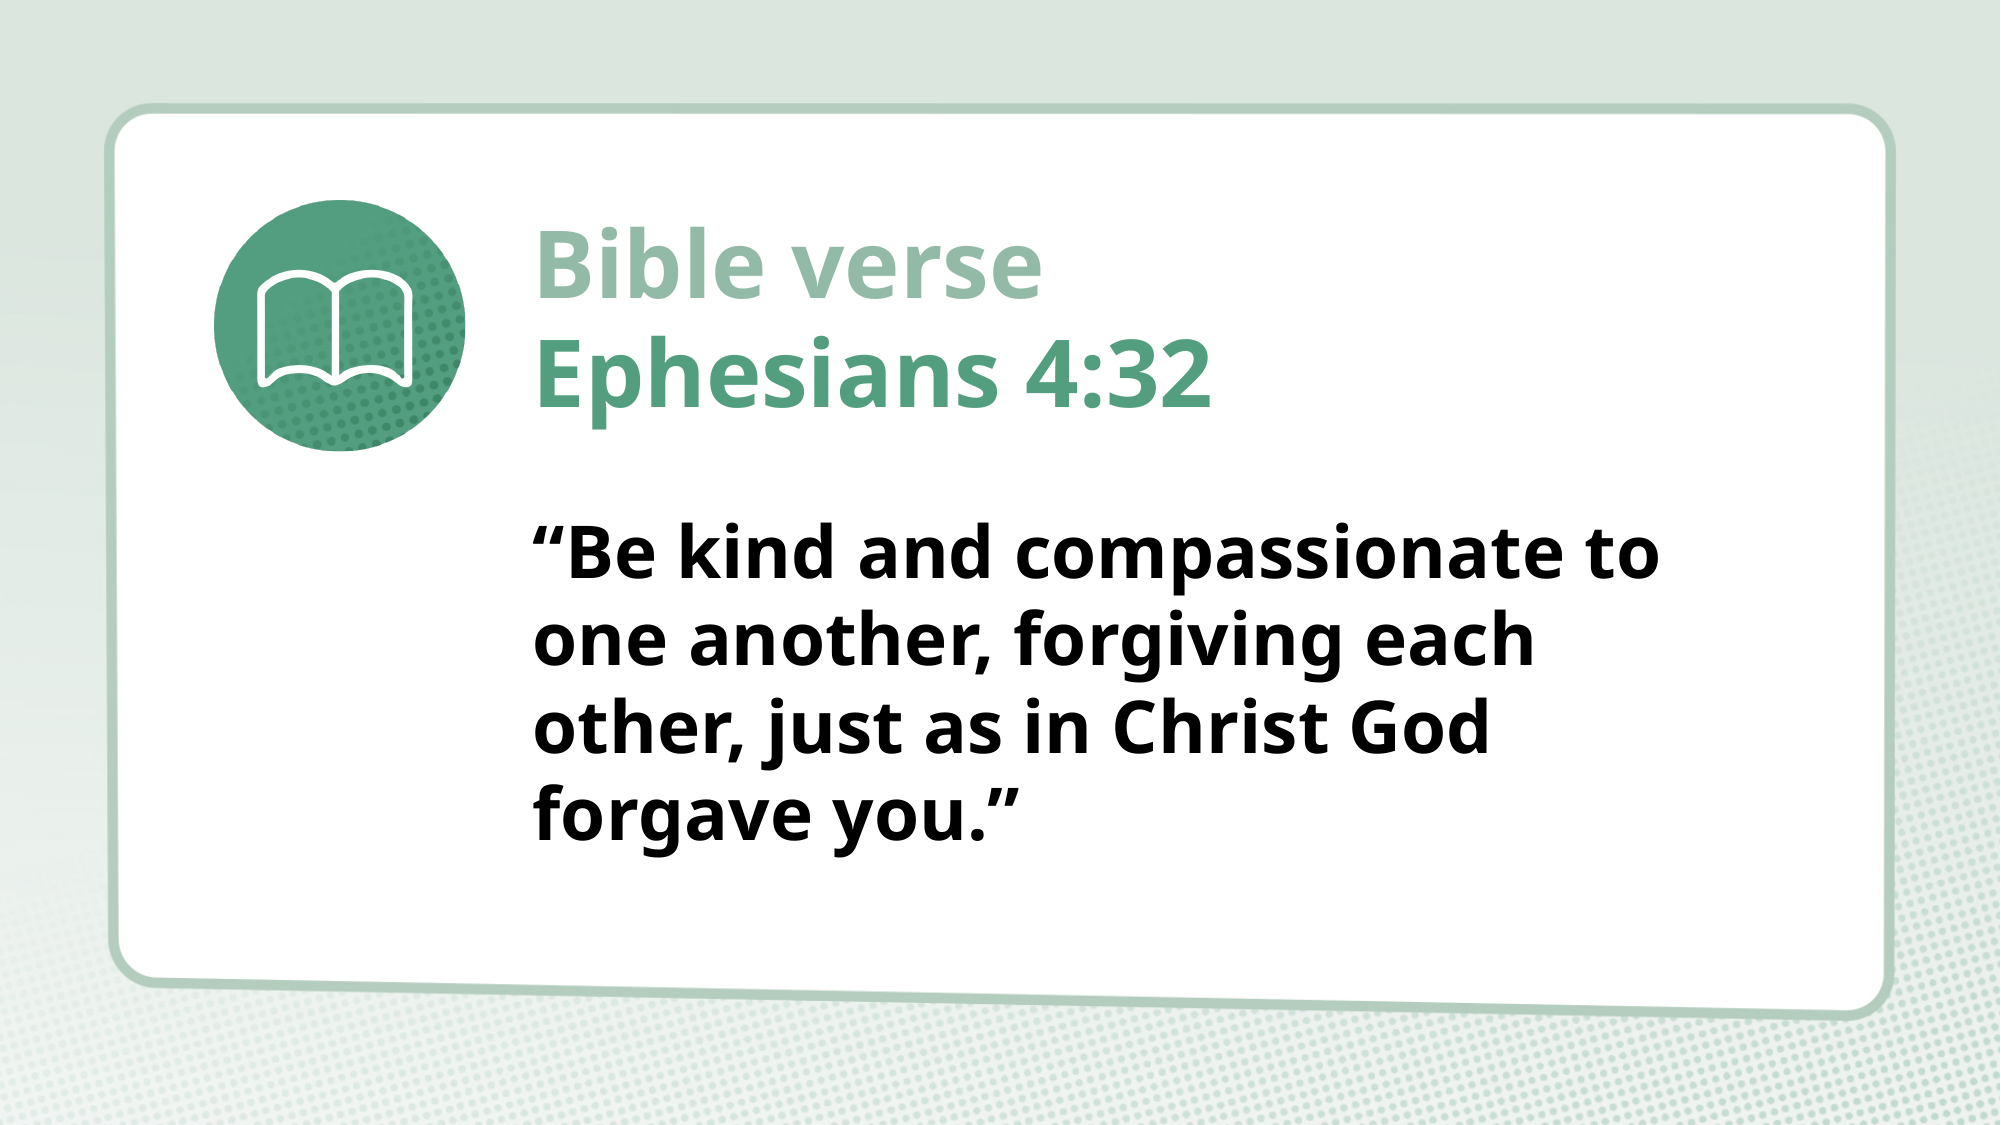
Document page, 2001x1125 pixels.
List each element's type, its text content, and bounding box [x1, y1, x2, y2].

picture [0, 0, 2000, 1125]
list “Be kind and compassionate to one another, forgiving each other, just as in Christ God forgave you.” [517, 497, 1764, 903]
title Ephesians 4:32 [517, 313, 1282, 442]
